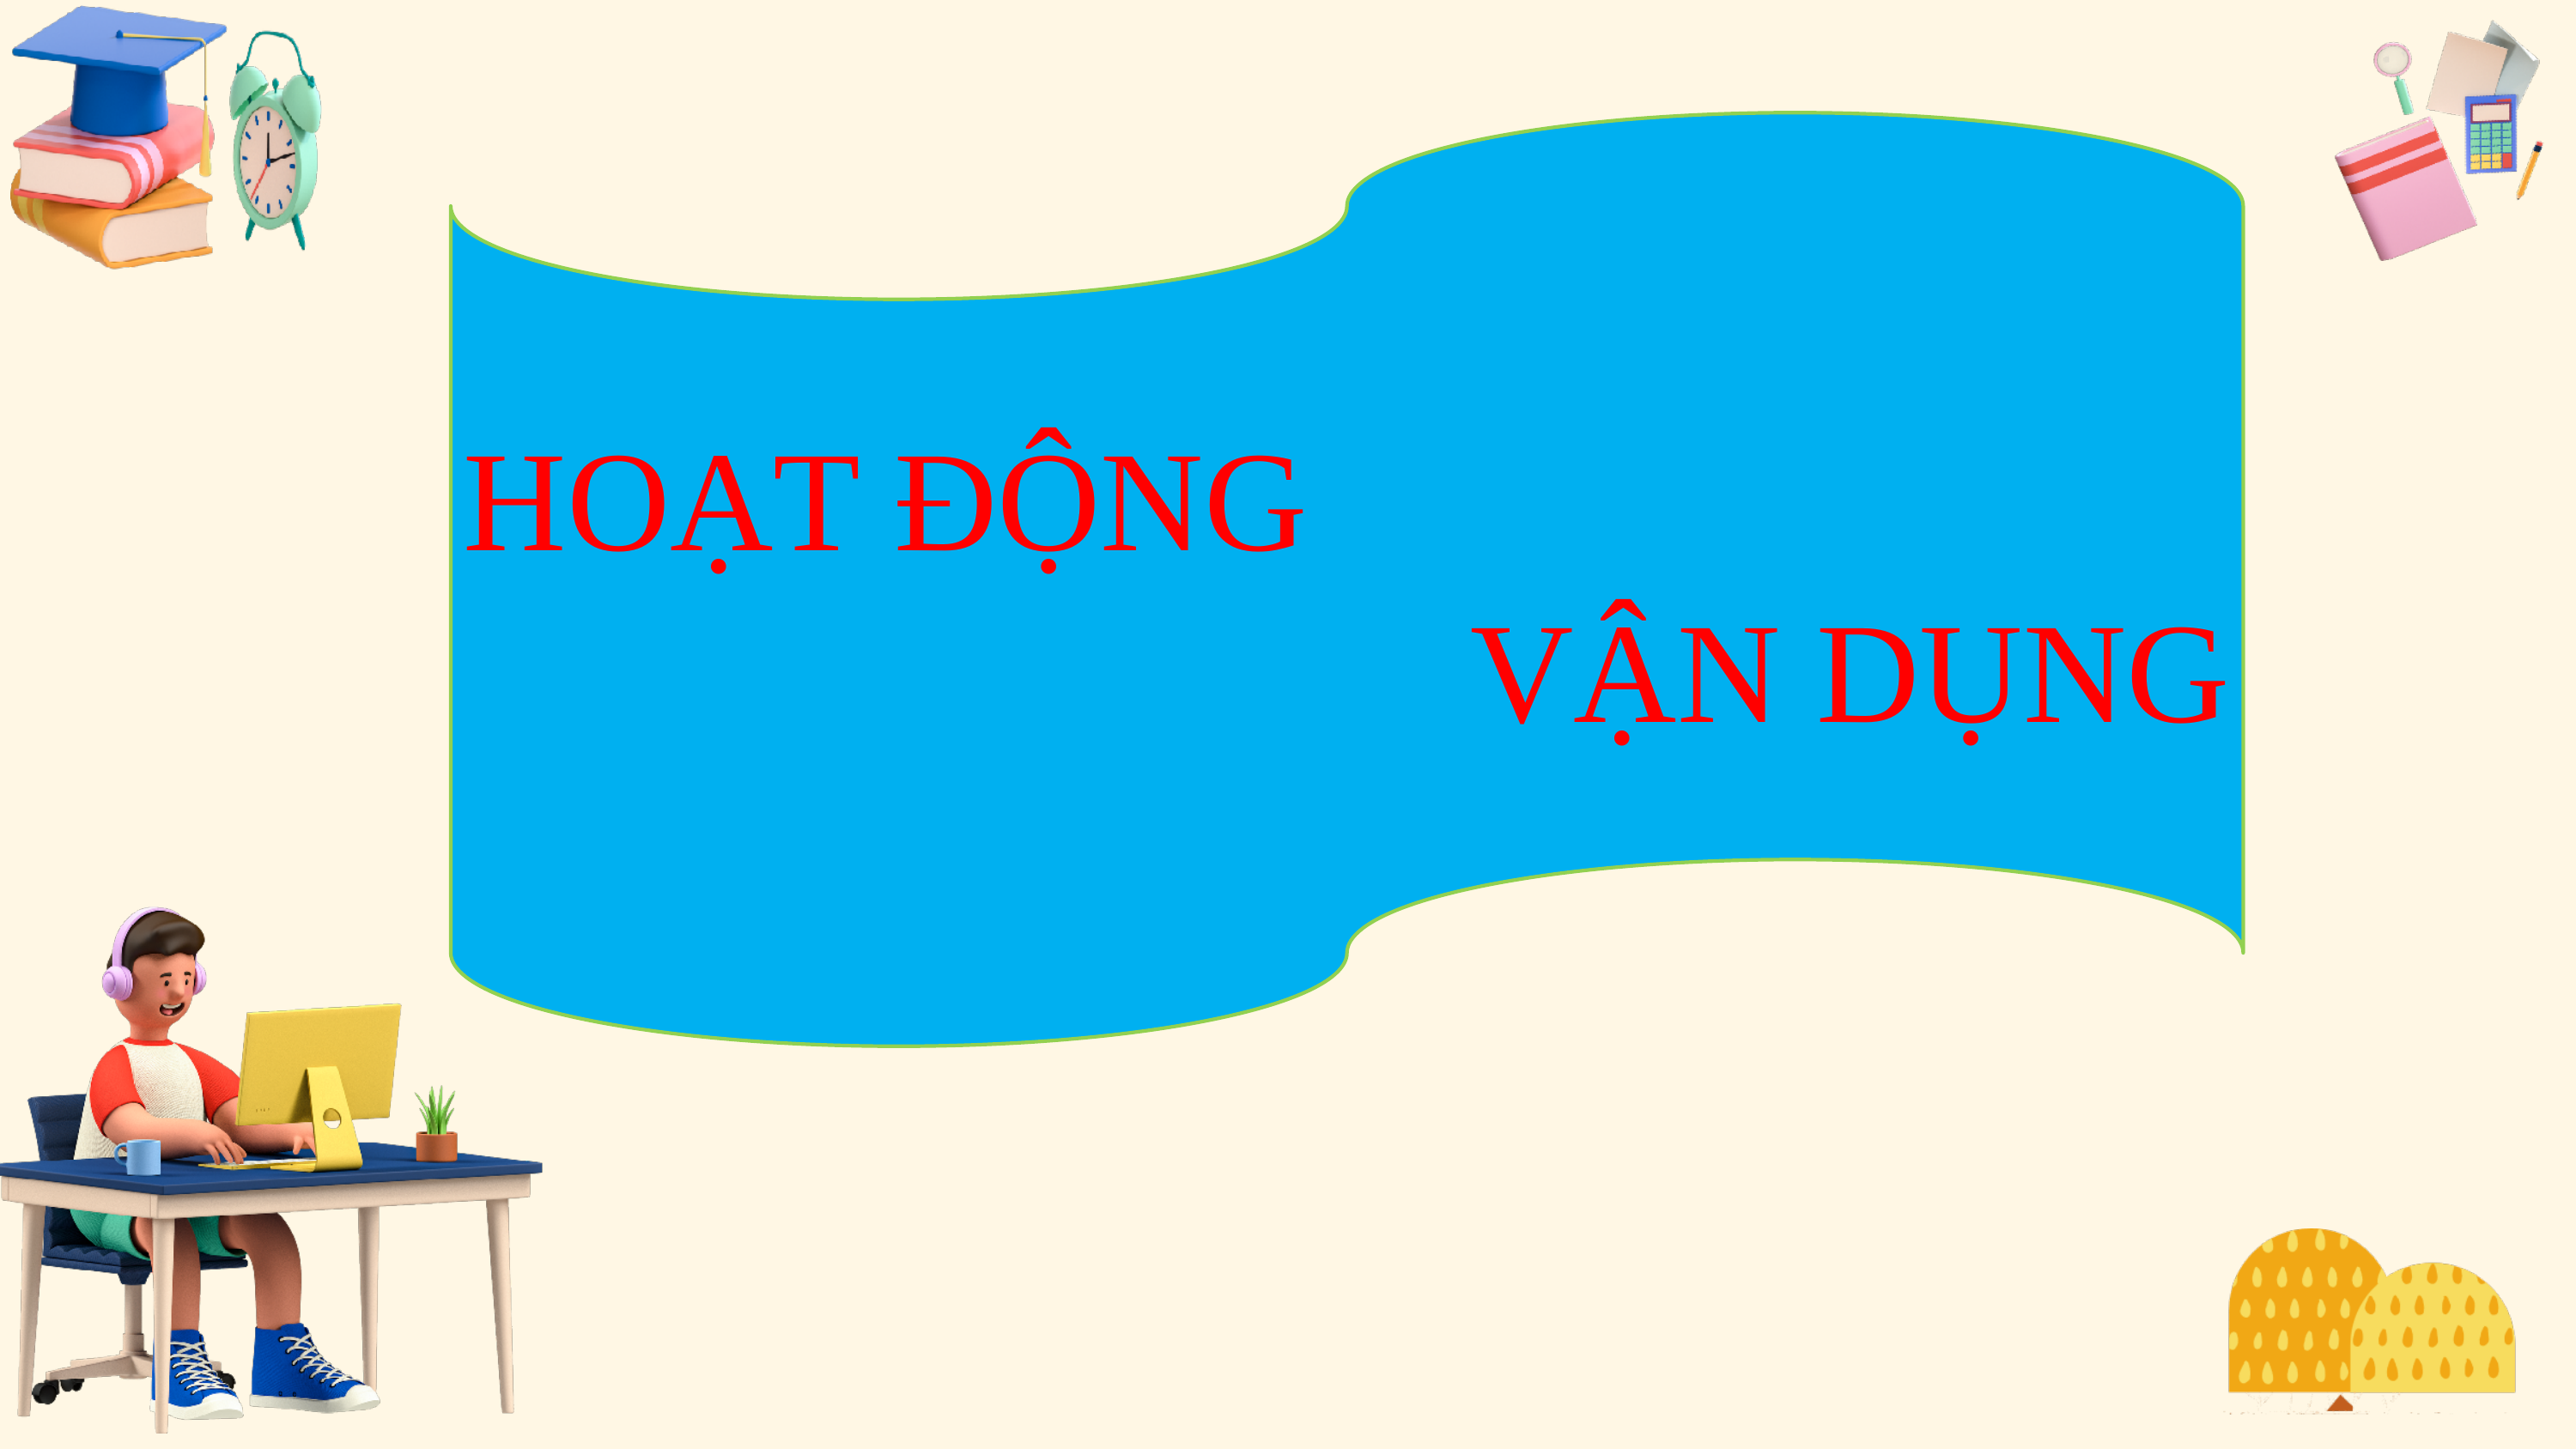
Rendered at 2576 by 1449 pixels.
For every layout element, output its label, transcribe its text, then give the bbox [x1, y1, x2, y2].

picture [0, 906, 544, 1434]
text_box HOẠT ĐỘNG VẬN DỤNG [448, 111, 2245, 1048]
picture [10, 4, 323, 271]
picture [2286, 0, 2576, 295]
picture [2221, 1228, 2522, 1416]
